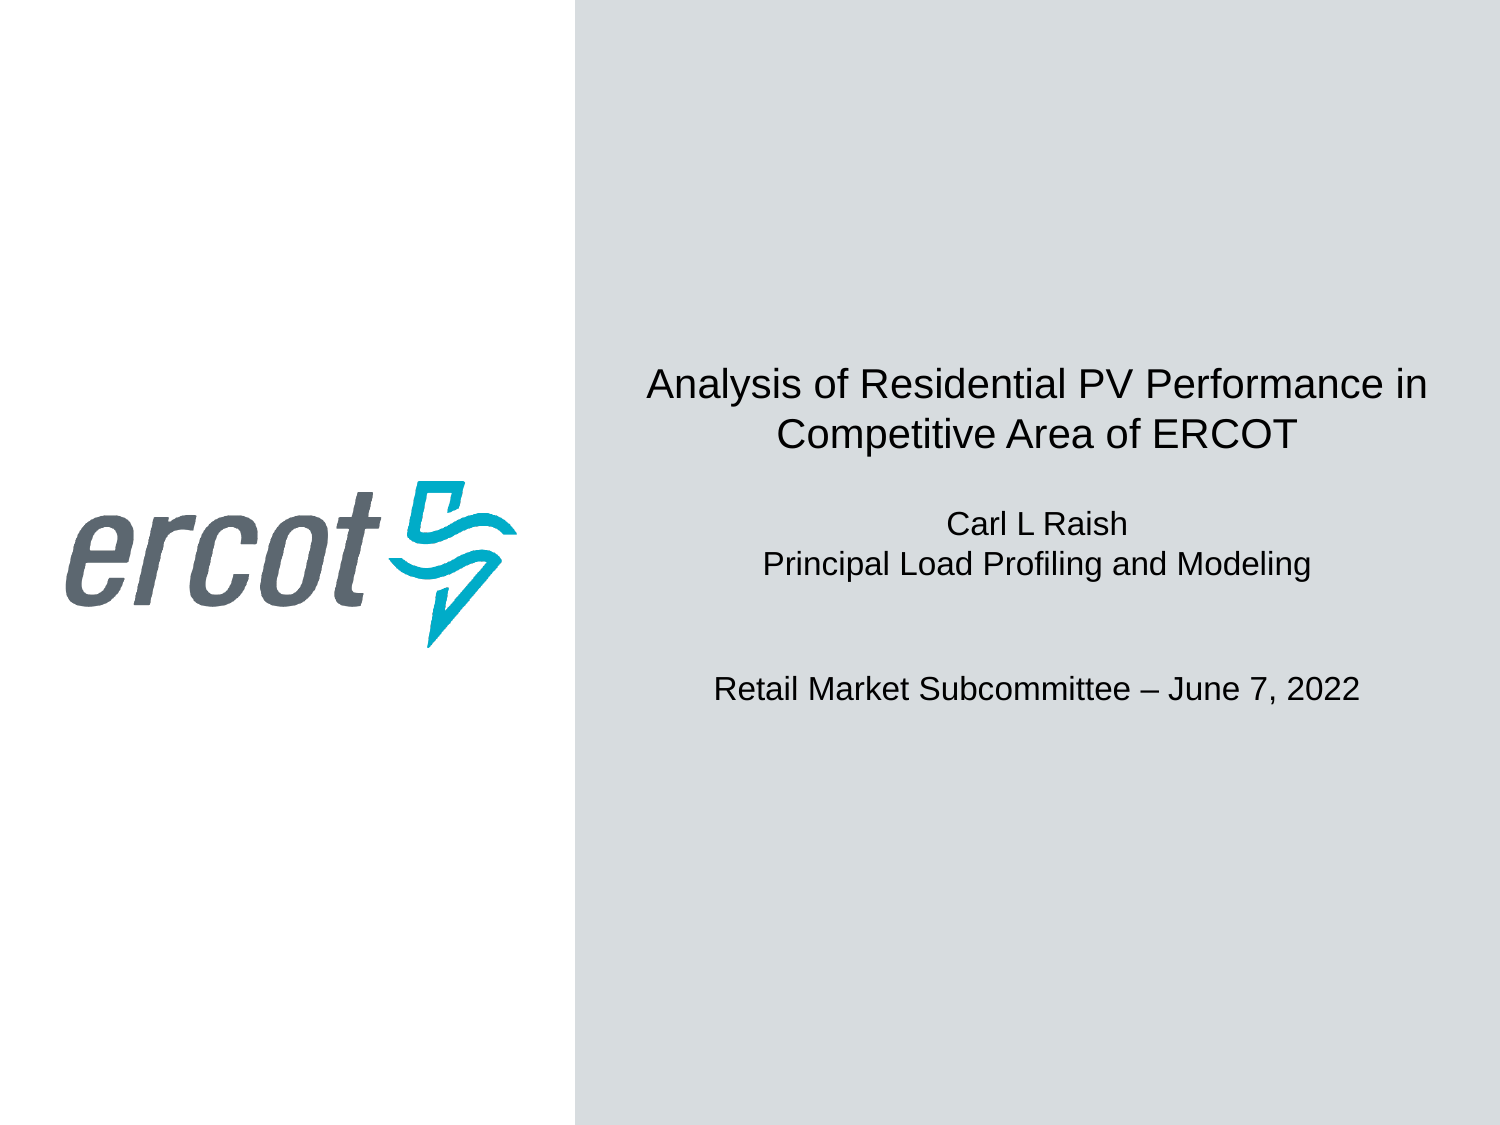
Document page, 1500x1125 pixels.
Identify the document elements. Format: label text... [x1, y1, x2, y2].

text_box Analysis of Residential PV Performance in Competitive Area of ERCOT Carl L Raish Principal Load Profiling and Modeling Retail Market Subcommittee – June 7, 2022 [612, 349, 1463, 715]
picture [56, 471, 525, 654]
